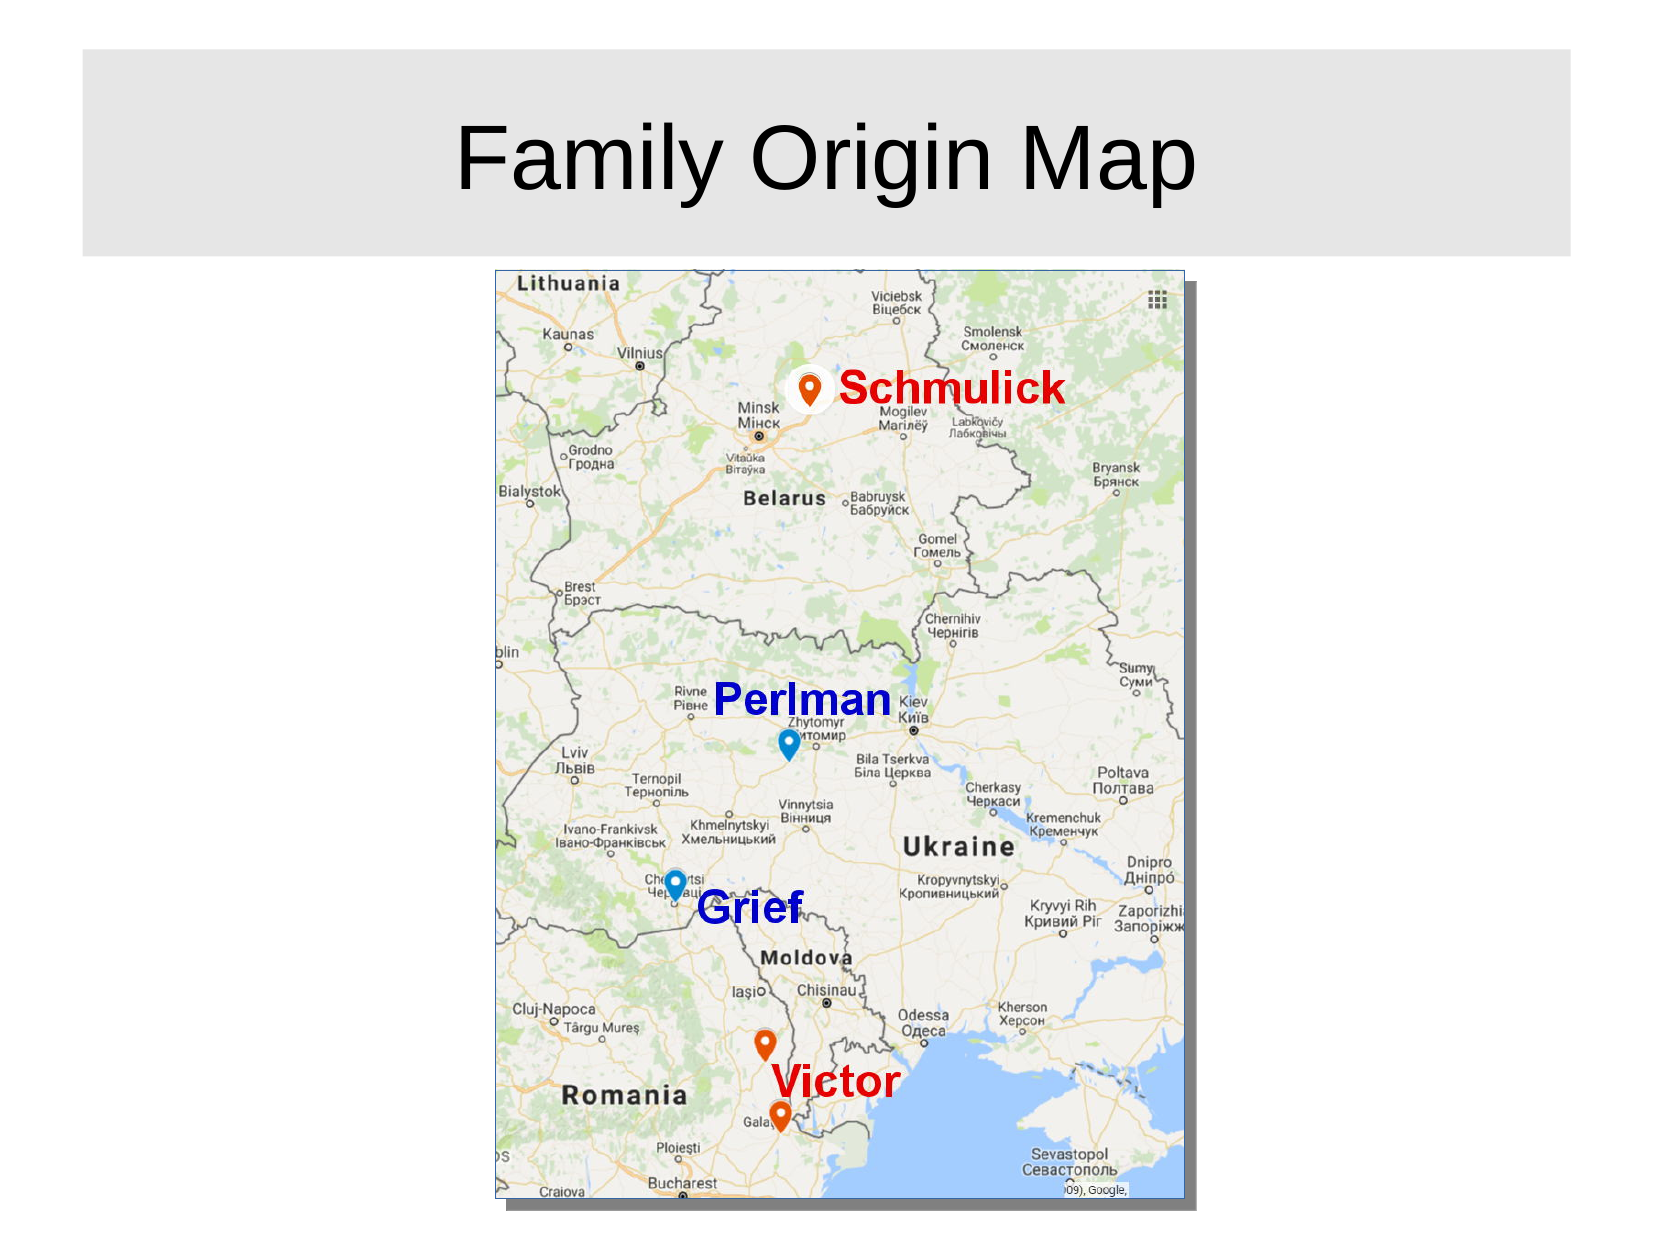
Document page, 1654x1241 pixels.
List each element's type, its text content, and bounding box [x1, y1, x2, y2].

text_box Family Origin Map [82, 49, 1571, 257]
picture [494, 269, 1186, 1199]
